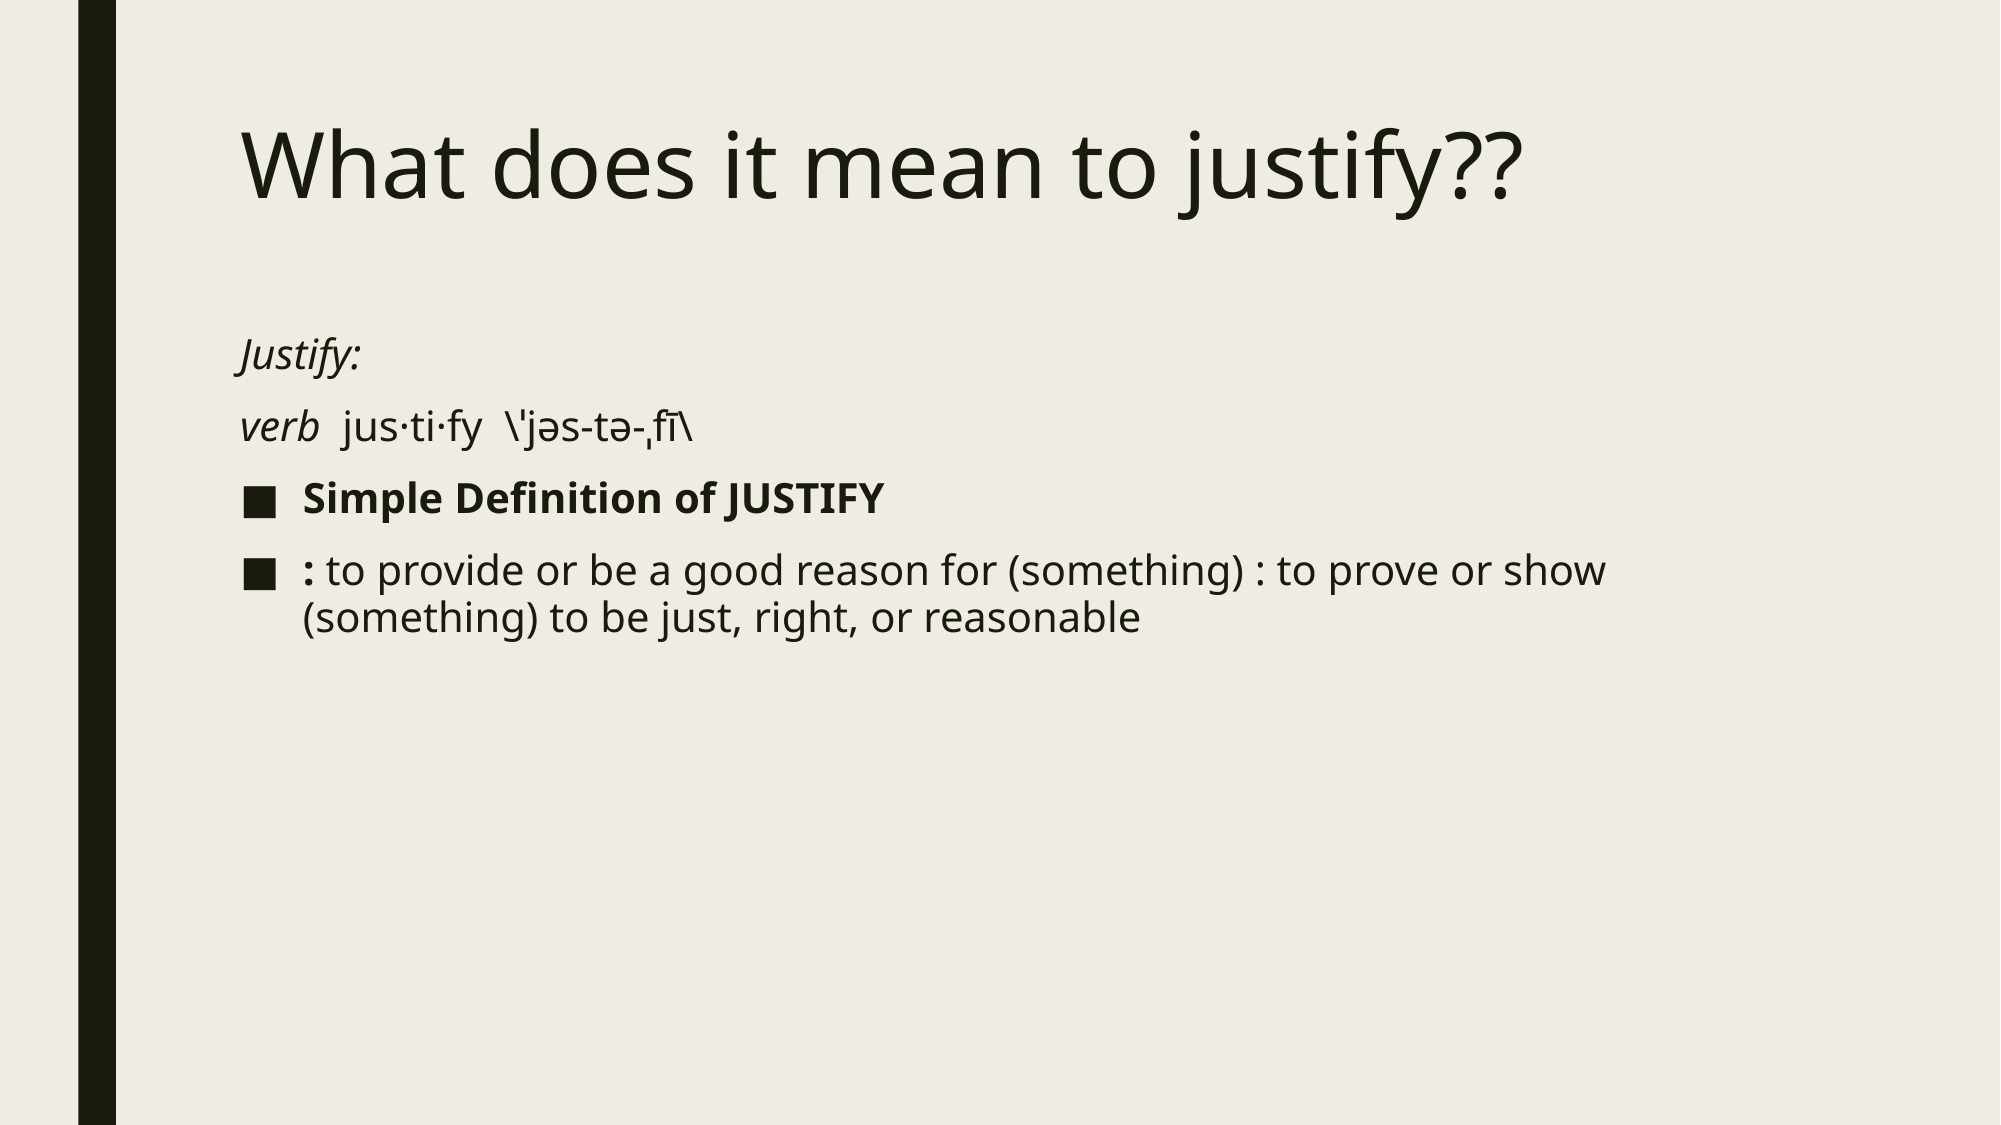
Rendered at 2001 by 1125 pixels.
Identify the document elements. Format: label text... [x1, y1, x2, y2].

list Justify: verb jus·ti·fy \ˈjəs-tə-ˌfī\ Simple Definition of justify : to provide or be a good reason for (something) : to prove or show (something) to be just, right, or reasonable [225, 324, 1800, 912]
title What does it mean to justify?? [225, 112, 1800, 324]
